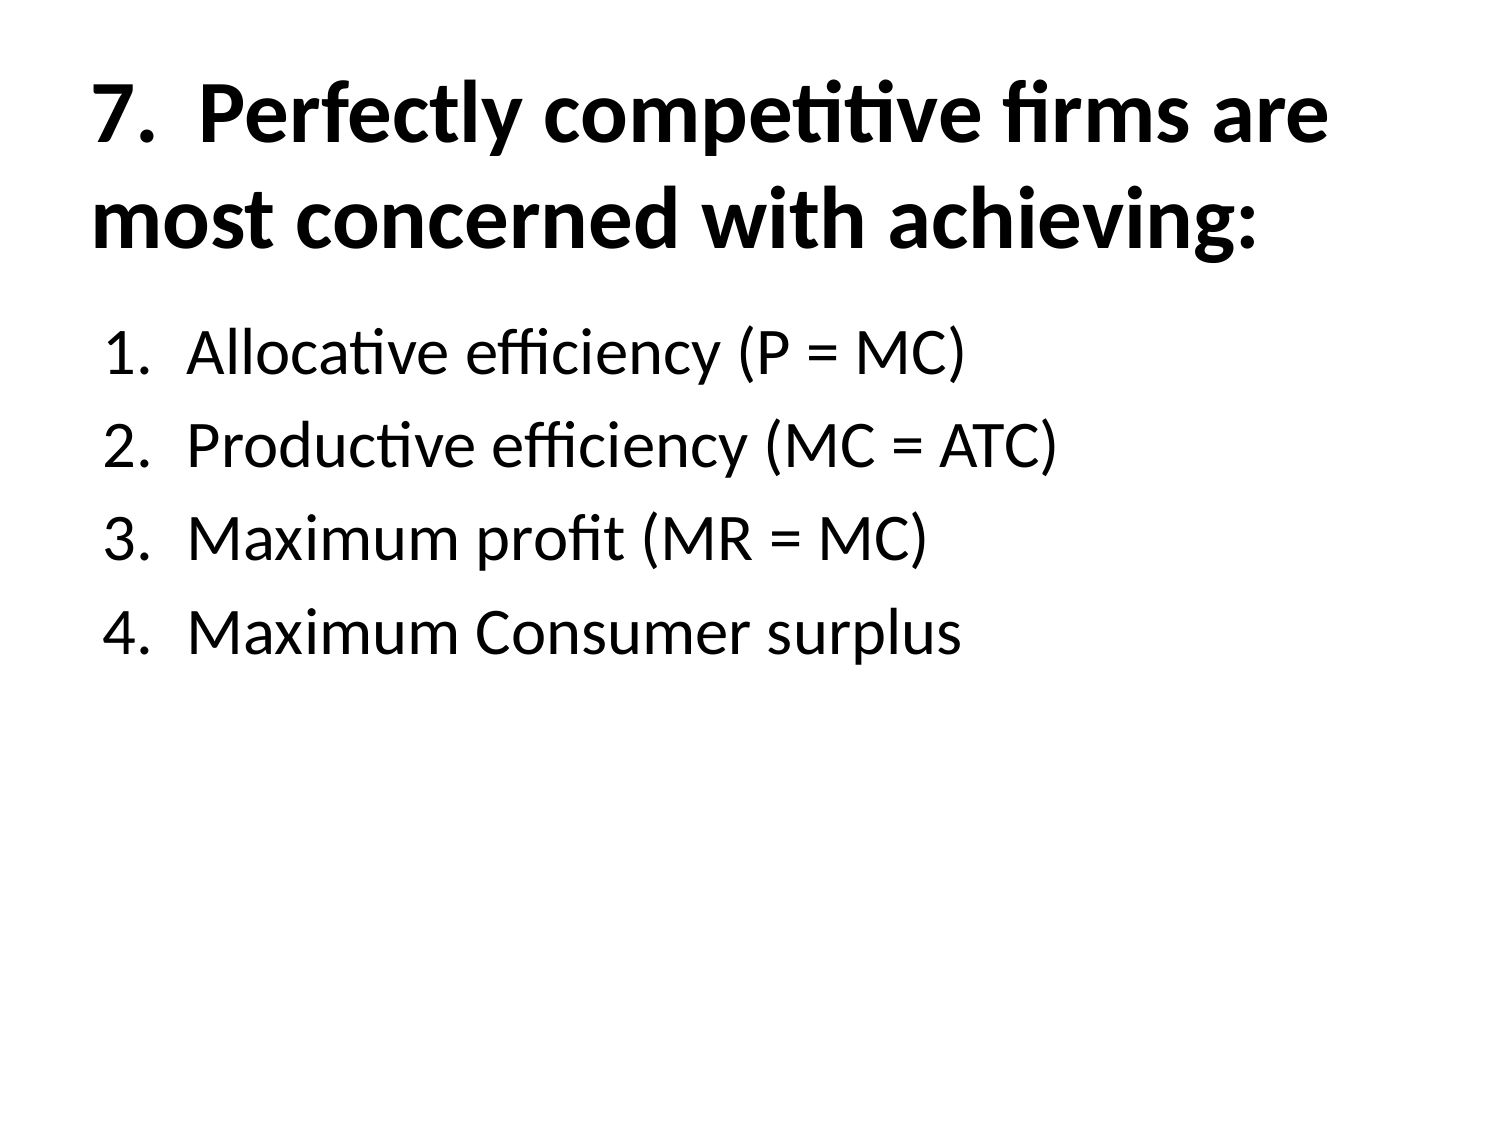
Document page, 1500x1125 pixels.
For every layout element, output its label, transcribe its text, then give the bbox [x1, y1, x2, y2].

list Allocative efficiency (P = MC) Productive efficiency (MC = ATC) Maximum profit (MR = MC) Maximum Consumer surplus [87, 299, 1388, 950]
title 7. Perfectly competitive firms are most concerned with achieving: [75, 45, 1450, 275]
